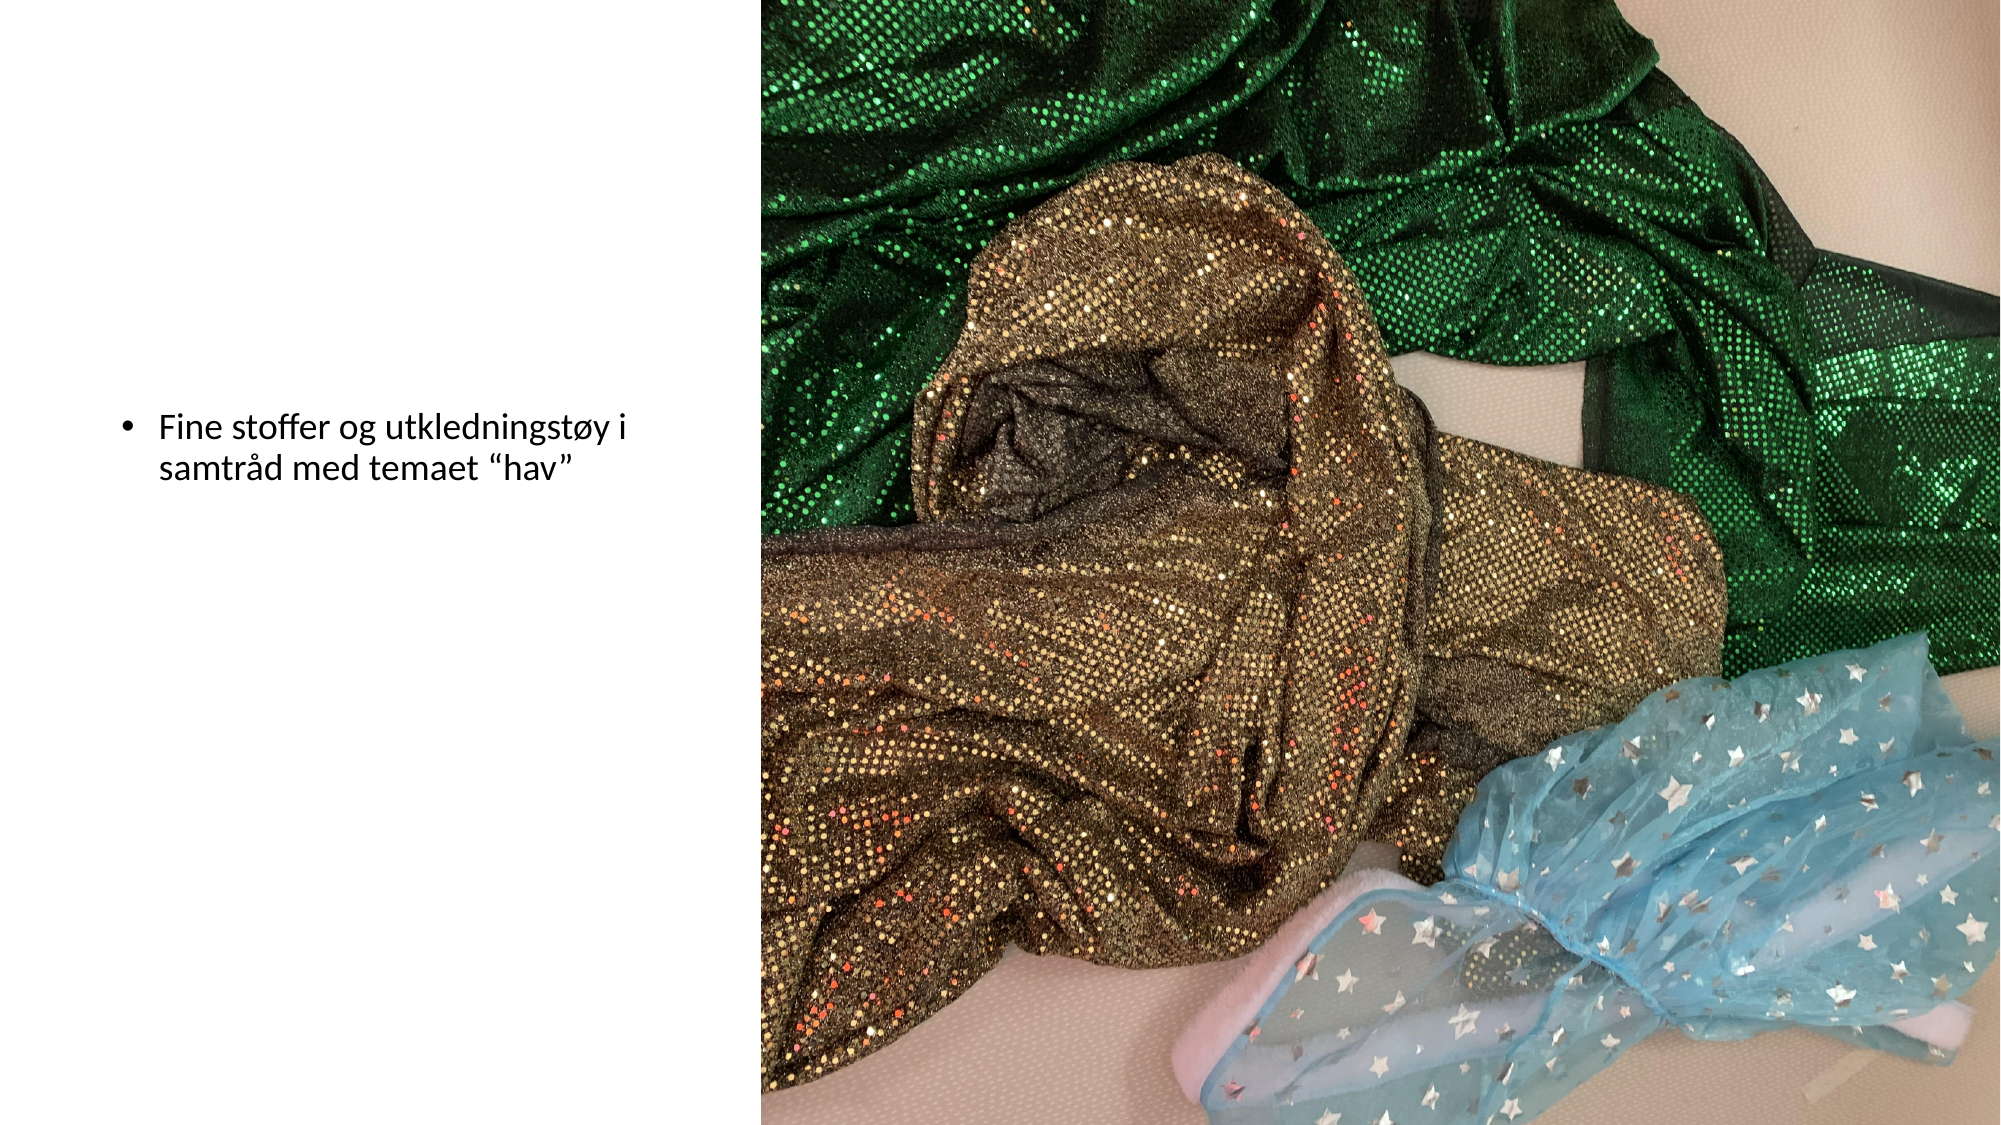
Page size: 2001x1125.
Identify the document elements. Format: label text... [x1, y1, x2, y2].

picture [761, 0, 2001, 1125]
list Fine stoffer og utkledningstøy i samtråd med temaet “hav” [106, 399, 706, 1021]
